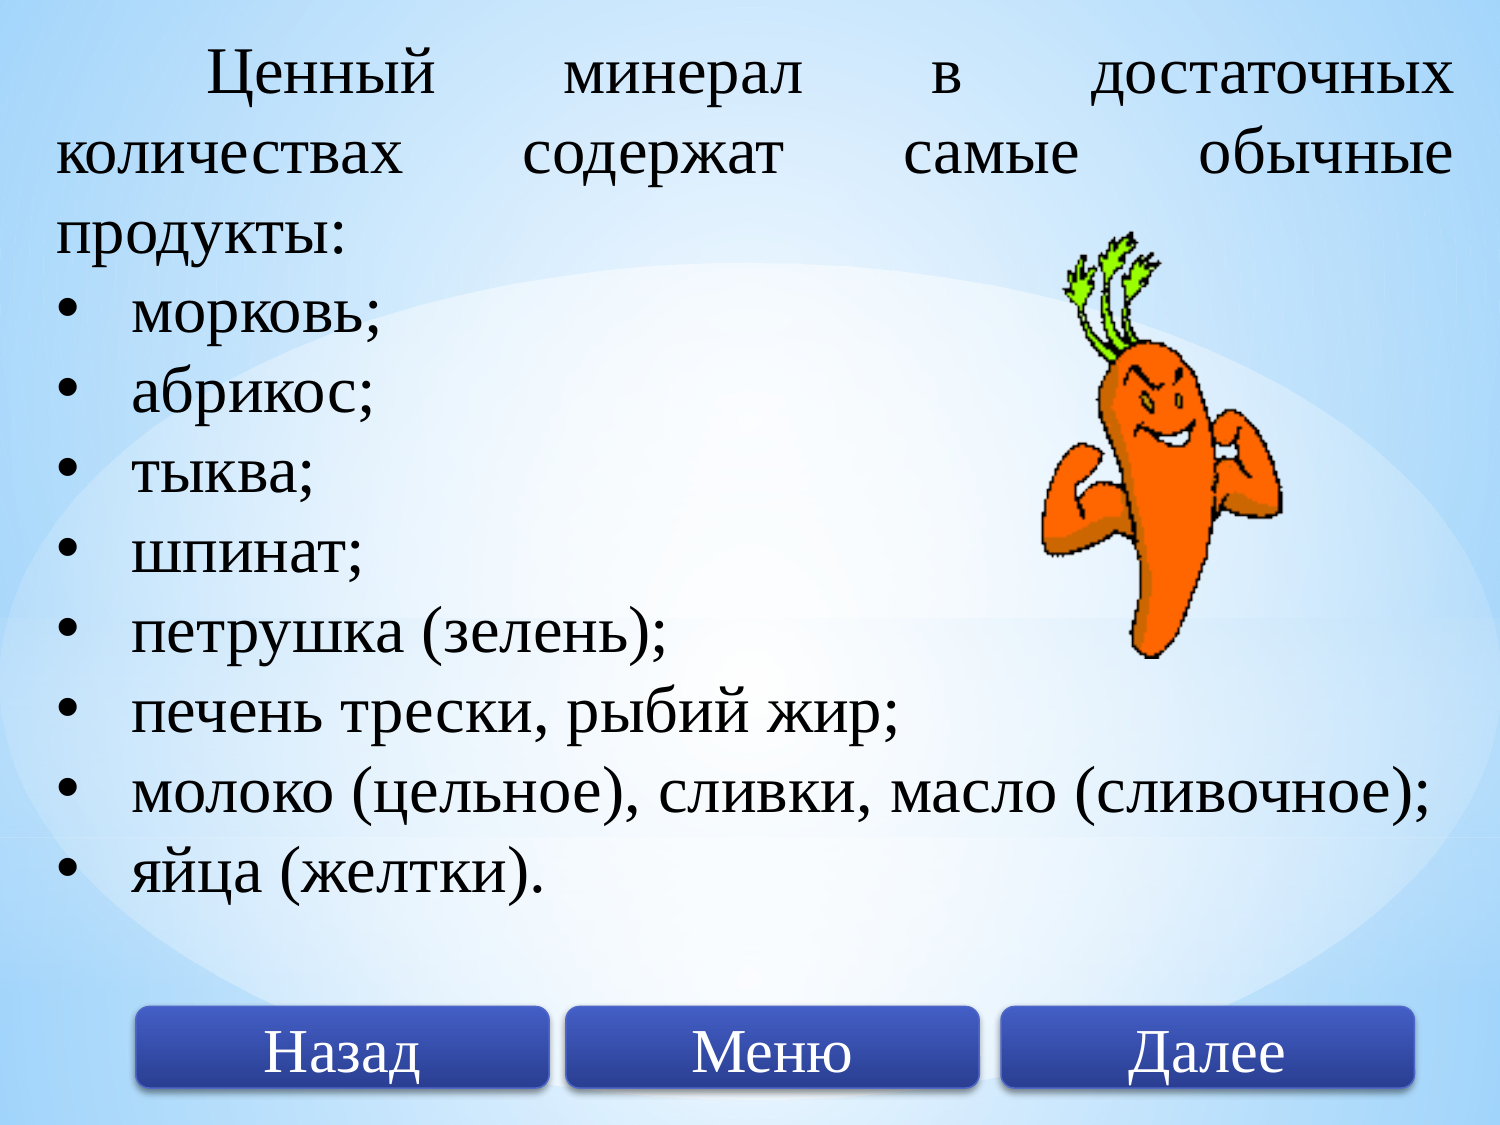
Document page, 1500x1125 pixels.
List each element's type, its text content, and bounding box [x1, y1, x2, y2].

text_box Ценный минерал в достаточных количествах содержат самые обычные продукты: морковь; абрикос; тыква; шпинат; петрушка (зелень); печень трески, рыбий жир; молоко (цельное), сливки, масло (сливочное); яйца (желтки). [41, 19, 1471, 1039]
text_box Далее [1000, 1005, 1416, 1089]
picture [962, 219, 1320, 659]
text_box Назад [135, 1005, 550, 1089]
text_box Меню [565, 1005, 981, 1089]
